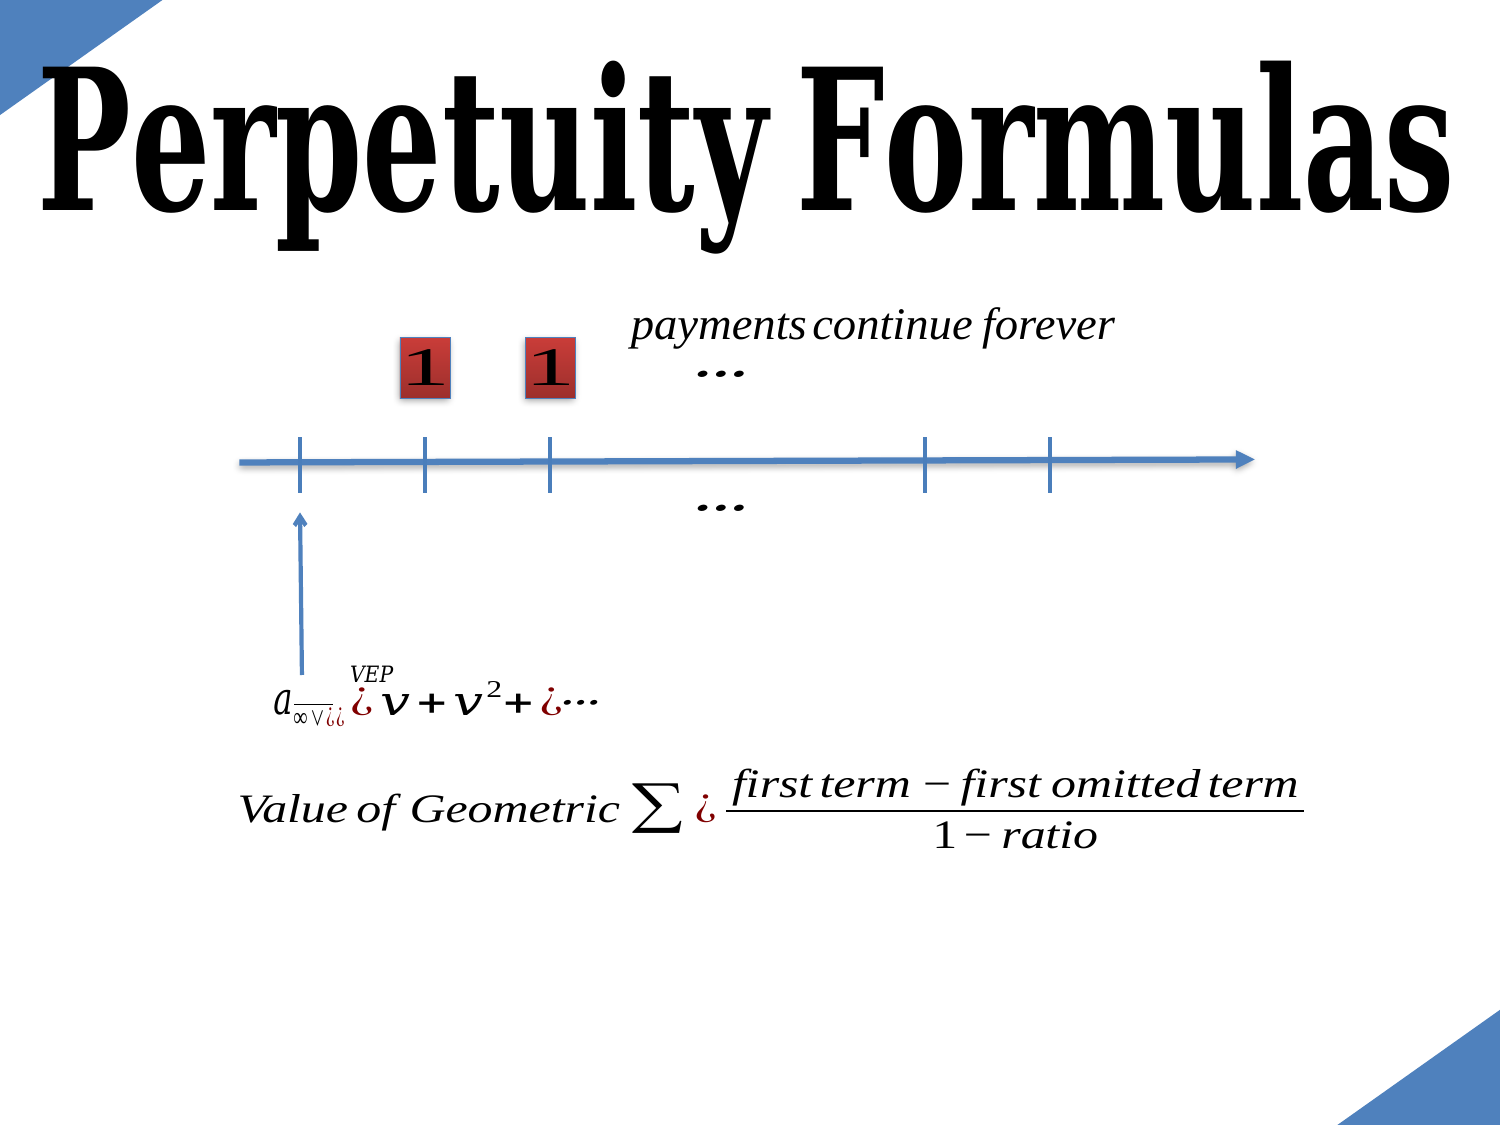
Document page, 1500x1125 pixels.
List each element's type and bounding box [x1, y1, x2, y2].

text_box [1054, 459, 1255, 463]
text_box [304, 459, 420, 463]
text_box [554, 459, 920, 463]
text_box [317, 106, 1500, 294]
text_box [429, 459, 545, 463]
text_box [929, 459, 1045, 463]
text_box [299, 512, 303, 676]
text_box [45, 245, 1388, 1062]
text_box [239, 459, 295, 463]
